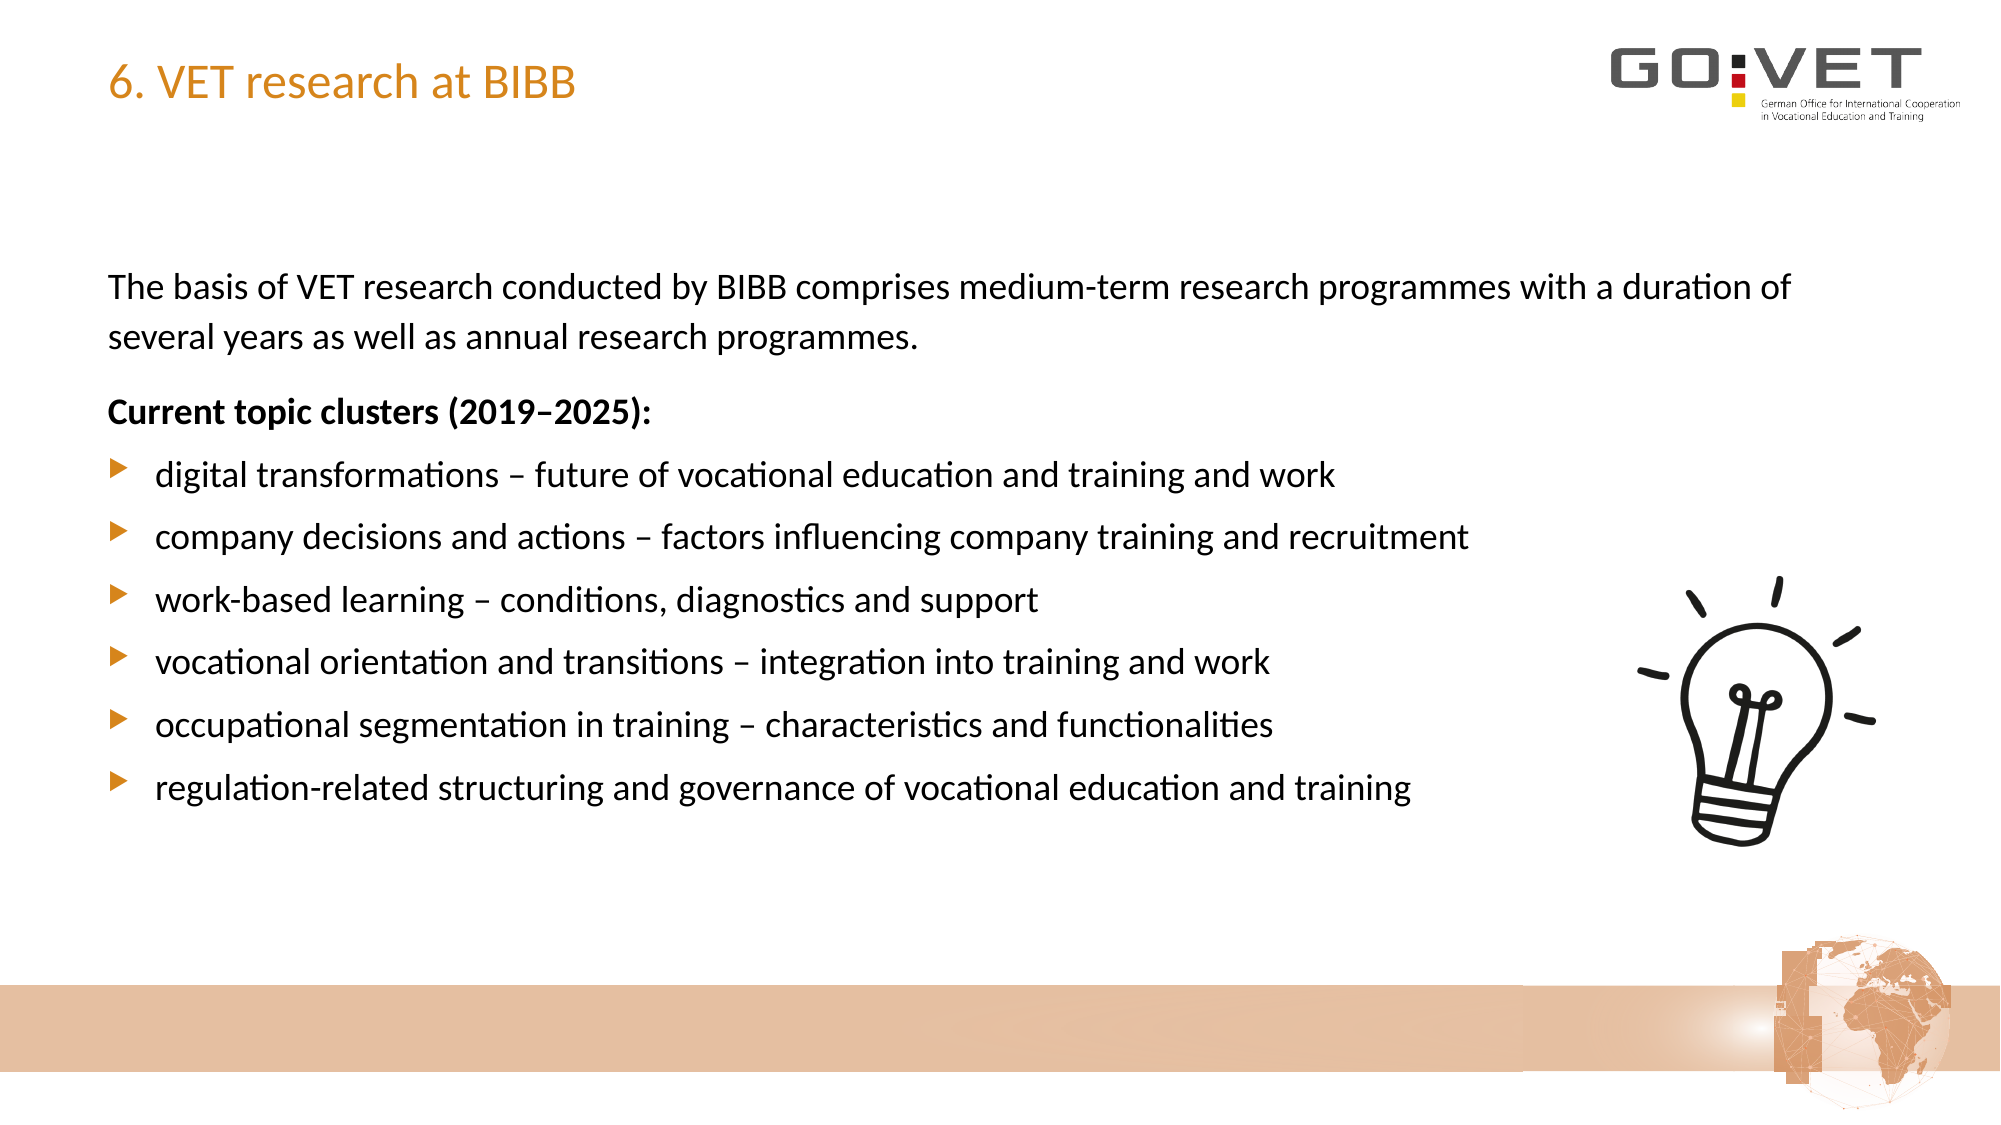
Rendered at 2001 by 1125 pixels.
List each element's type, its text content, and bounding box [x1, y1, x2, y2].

picture [1611, 48, 1960, 122]
text_box The basis of VET research conducted by BIBB comprises medium-term research programmes with a duration of several years as well as annual research programmes. Current topic clusters (2019–2025): digital transformations – future of vocational education and training and work company decisions and actions – factors influencing company training and recruitment work-based learning – conditions, diagnostics and support vocational orientation and transitions – integration into training and work occupational segmentation in training – characteristics and functionalities regulation-related structuring and governance of vocational education and training [108, 257, 1883, 871]
picture [1608, 553, 1899, 868]
title 6. VET research at BIBB [108, 48, 1585, 122]
